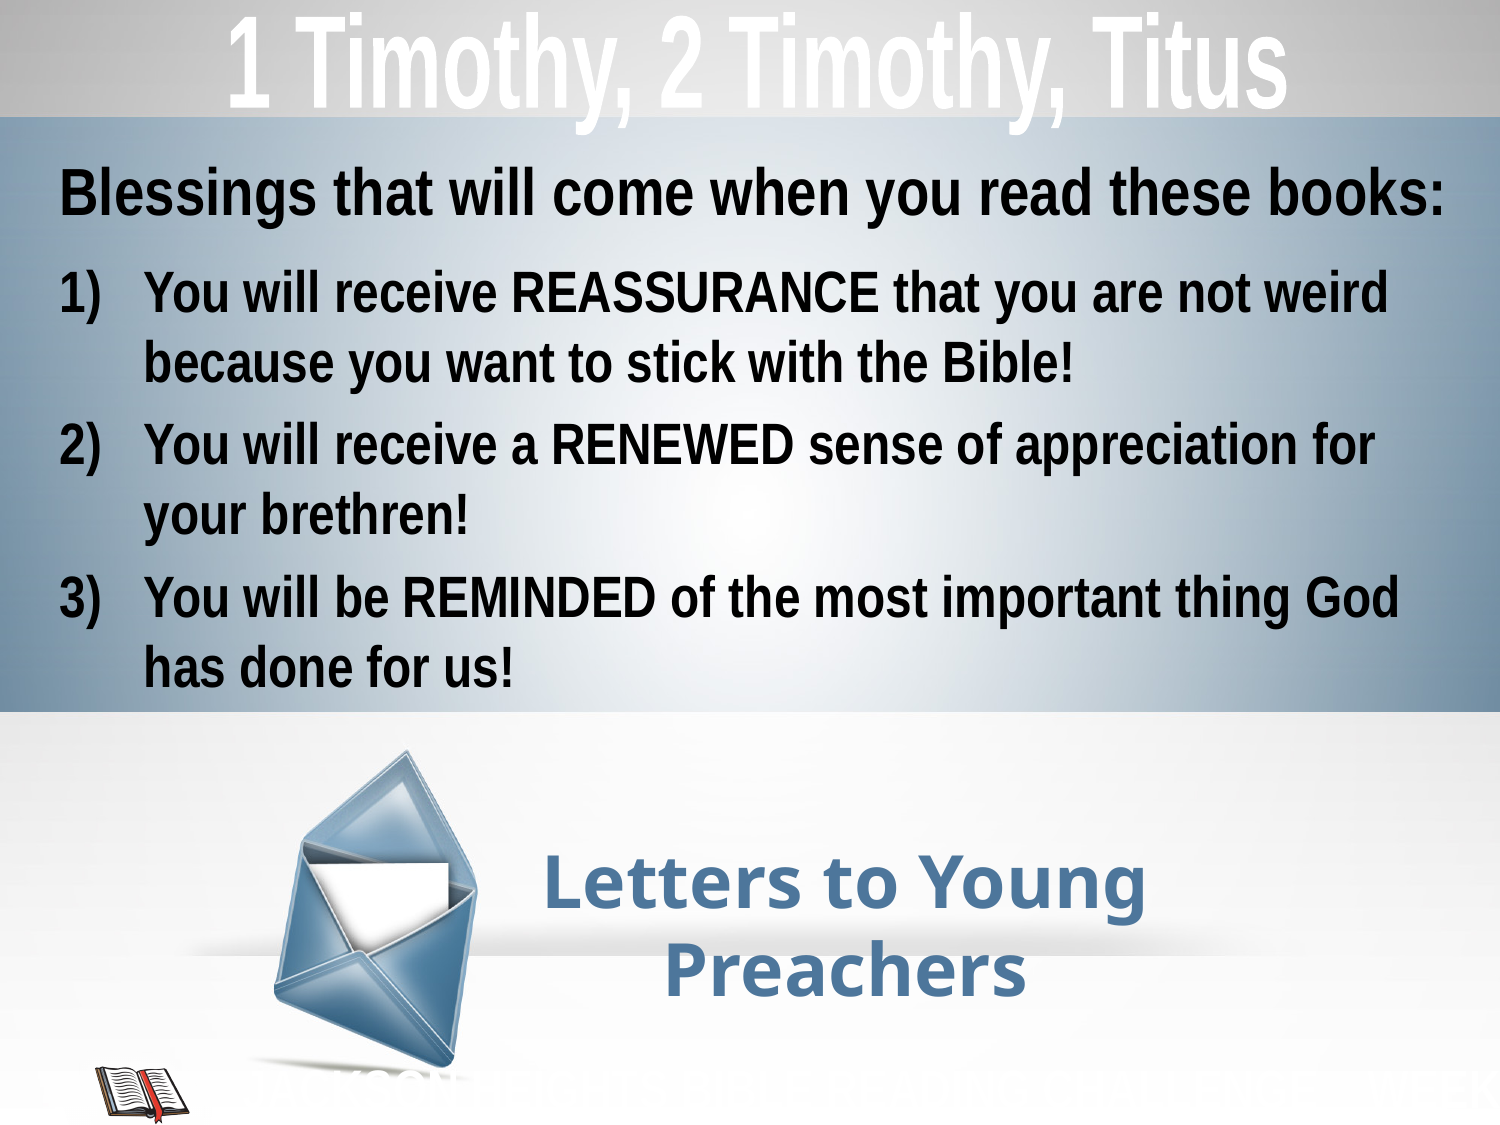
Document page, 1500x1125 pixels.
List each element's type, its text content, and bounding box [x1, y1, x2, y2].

picture [0, 0, 1500, 1125]
title Letters to Young Preachers [434, 826, 1257, 1020]
text_box Blessings that will come when you read these books: You will receive REASSURANCE that you are not weird because you want to stick with the Bible! You will receive a RENEWED sense of appreciation for your brethren! You will be REMINDED of the most important thing God has done for us! [44, 141, 1493, 707]
text_box Jackson Heights Bible Reading Challenge Week #9 [228, 1046, 1500, 1125]
picture [77, 1035, 205, 1125]
